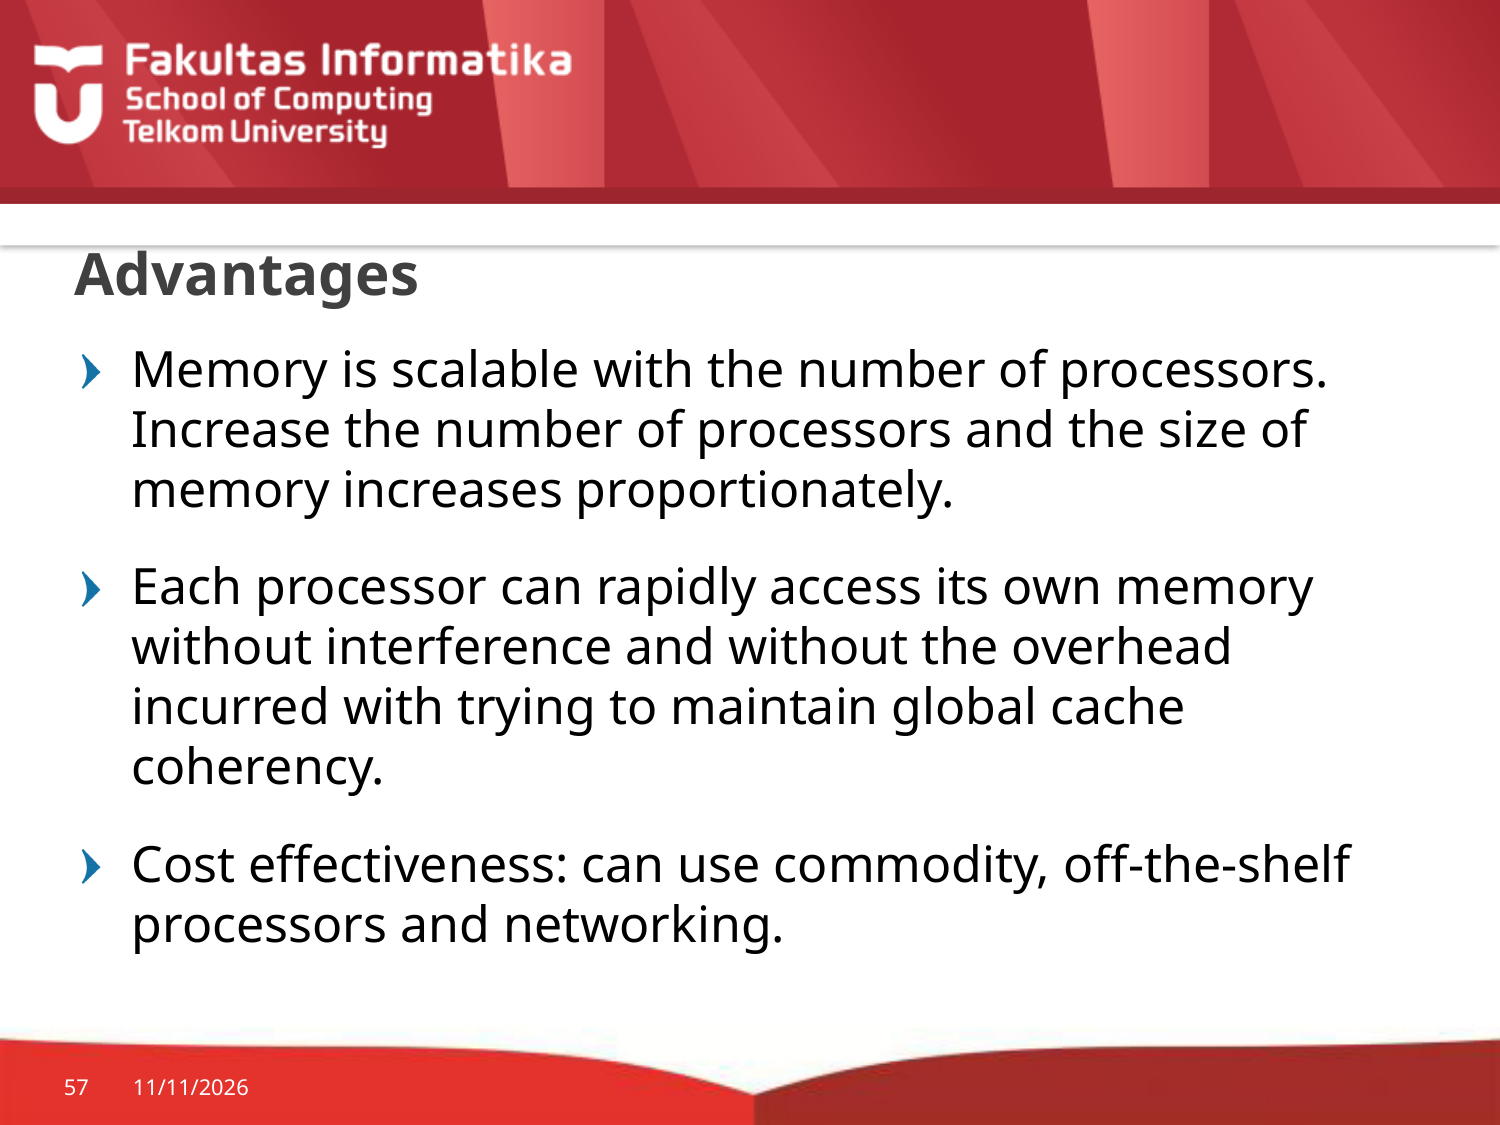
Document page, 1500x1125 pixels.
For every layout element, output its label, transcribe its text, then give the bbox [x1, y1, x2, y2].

picture [0, 0, 1500, 203]
title Advantages [59, 219, 1426, 325]
picture [75, 838, 104, 886]
list Memory is scalable with the number of processors. Increase the number of processors and the size of memory increases proportionately. Each processor can rapidly access its own memory without interference and without the overhead incurred with trying to maintain global cache coherency. Cost effectiveness: can use commodity, off-the-shelf processors and networking. [60, 329, 1426, 990]
picture [75, 343, 104, 391]
picture [75, 560, 104, 609]
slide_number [132, 1058, 403, 1119]
picture [0, 1024, 1500, 1125]
slide_number 57 [63, 1058, 123, 1119]
